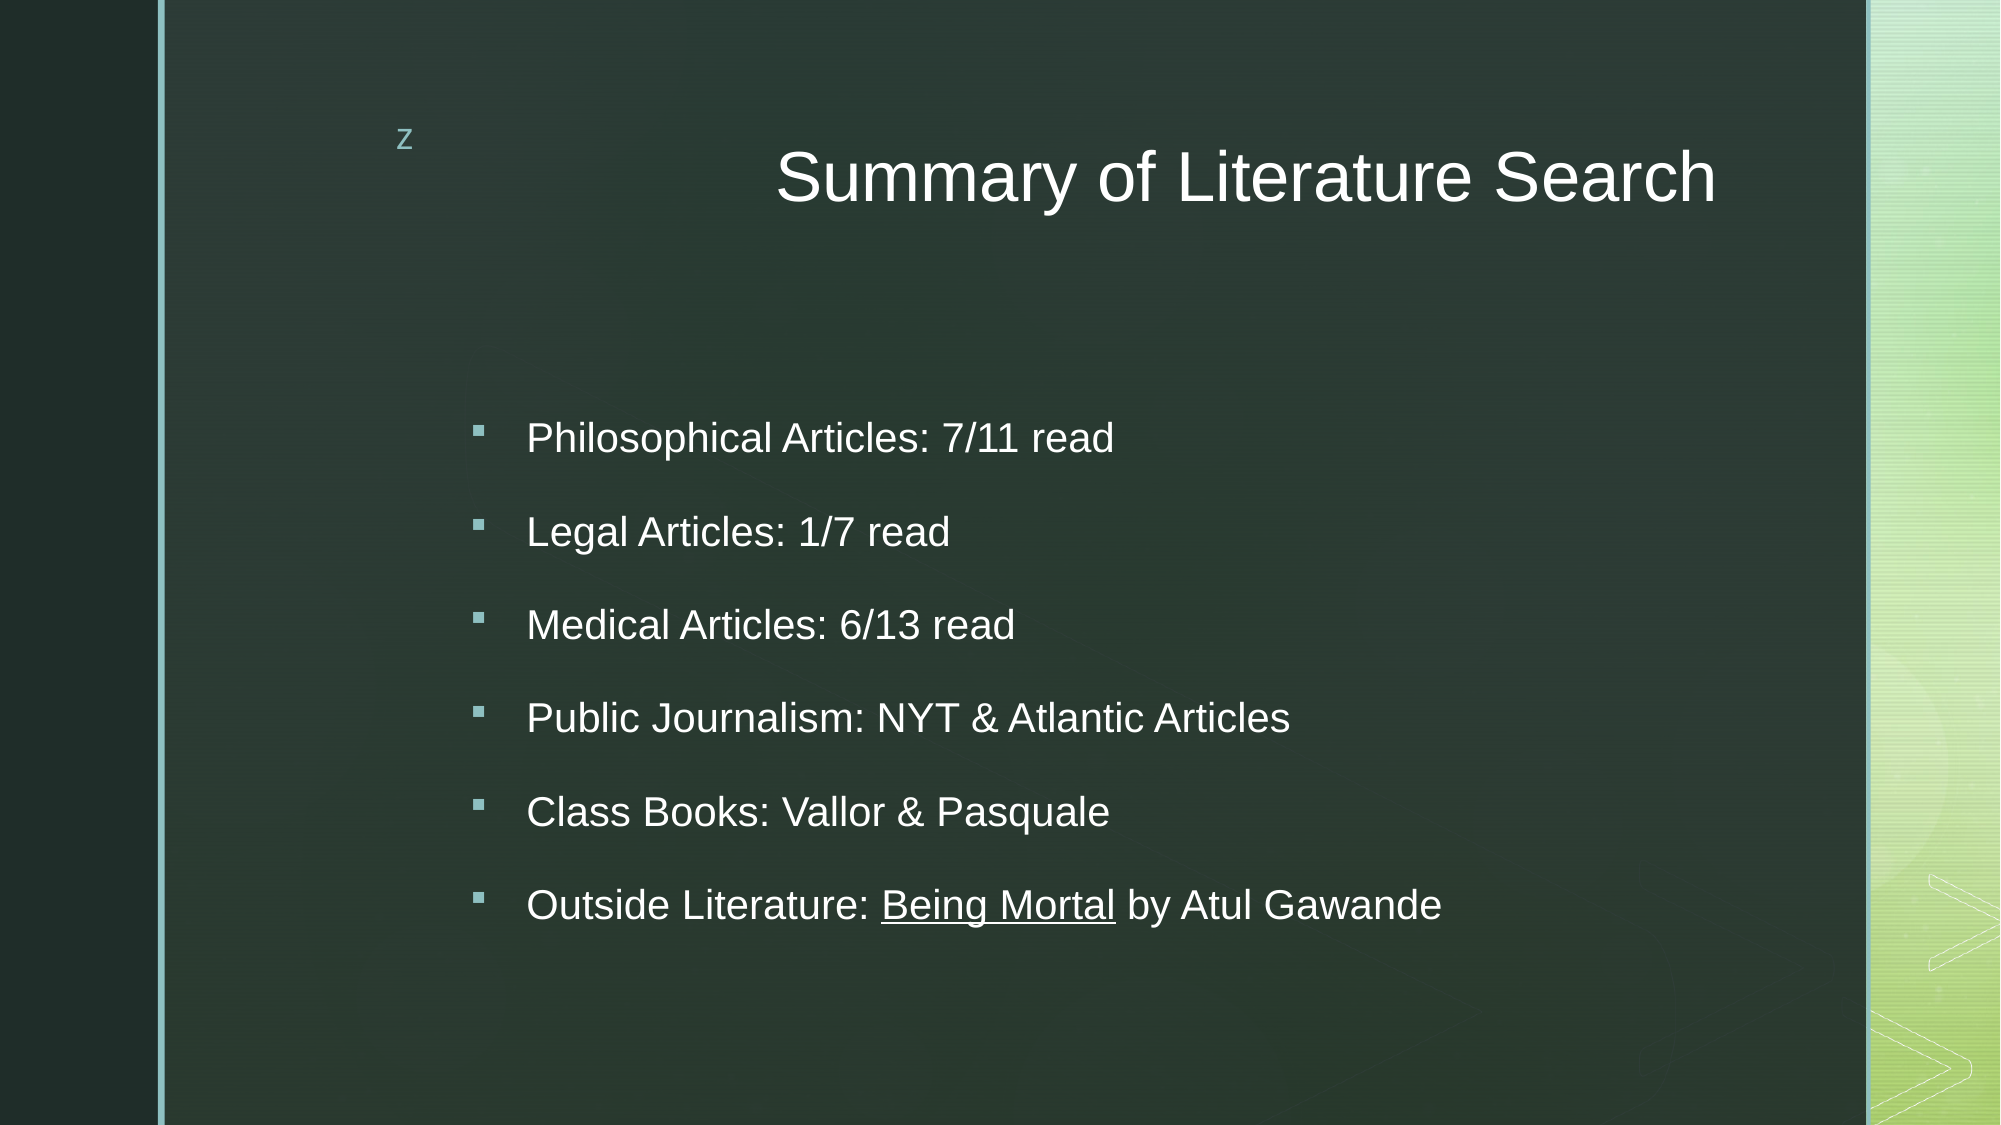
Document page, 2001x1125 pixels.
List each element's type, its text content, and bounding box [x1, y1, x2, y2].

picture [1871, 0, 2001, 1125]
list Philosophical Articles: 7/11 read Legal Articles: 1/7 read Medical Articles: 6/13 read Public Journalism: NYT & Atlantic Articles Class Books: Vallor & Pasquale Outside Literature: Being Mortal by Atul Gawande [454, 336, 1734, 993]
title Summary of Literature Search [428, 132, 1734, 310]
